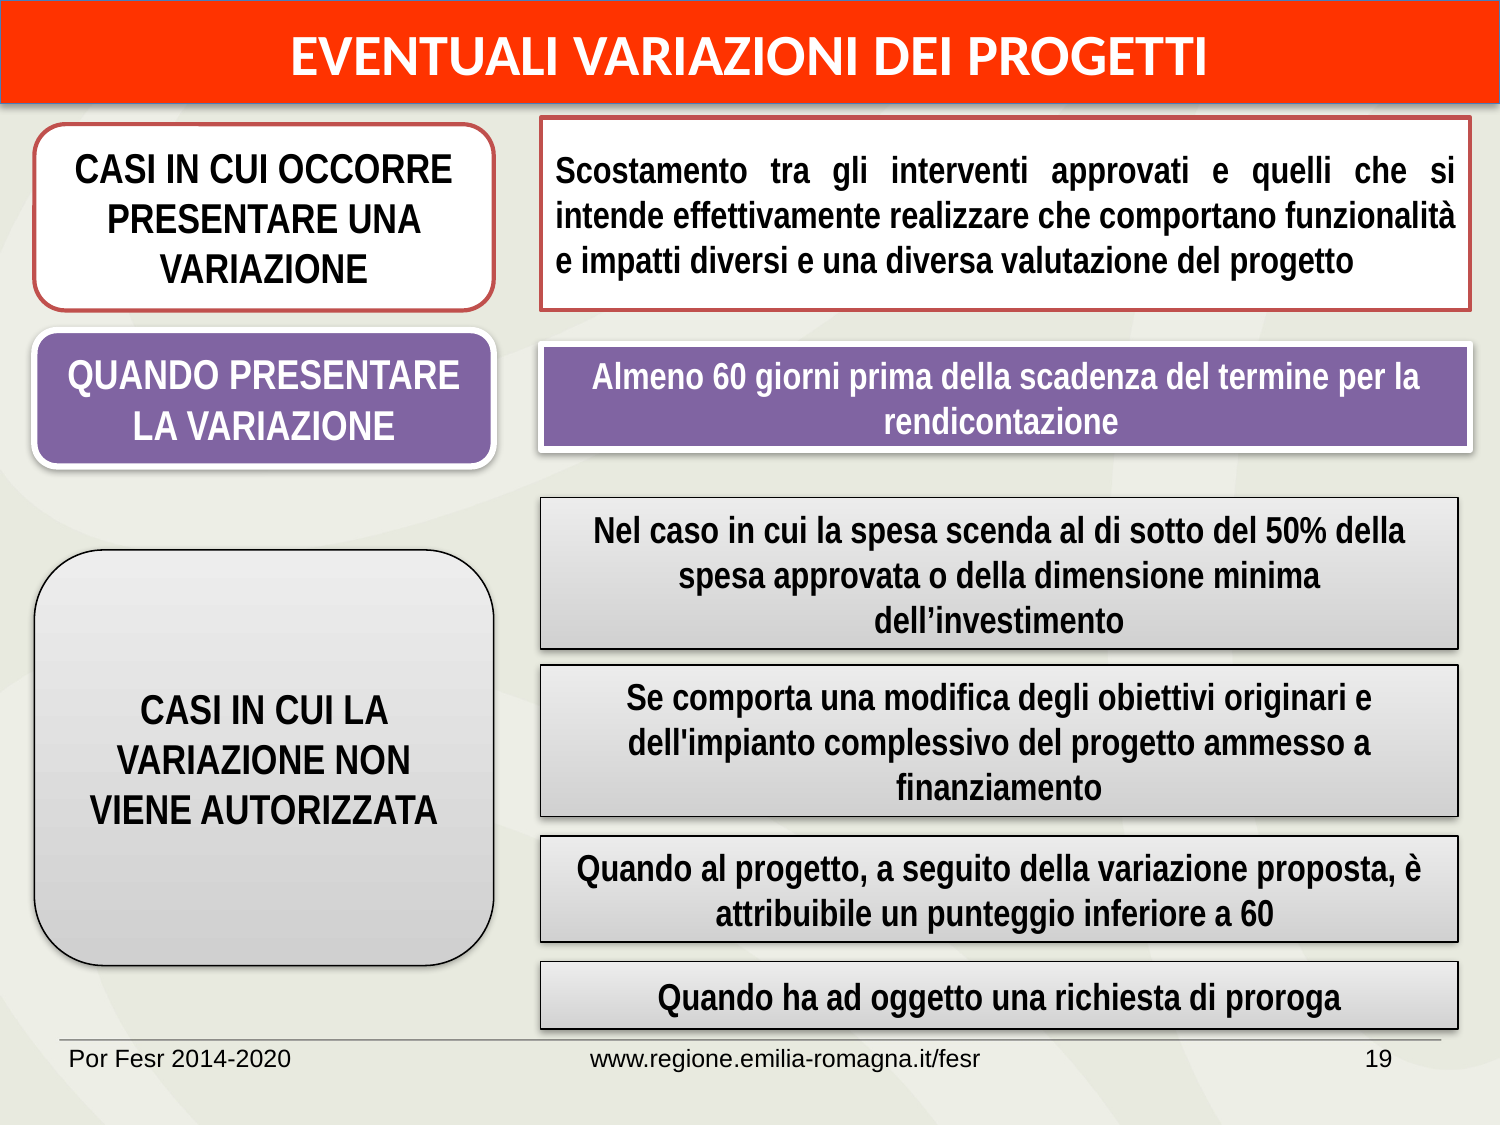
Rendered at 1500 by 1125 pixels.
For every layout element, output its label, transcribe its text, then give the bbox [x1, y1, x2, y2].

text_box Scostamento tra gli interventi approvati e quelli che si intende effettivamente realizzare che comportano funzionalità e impatti diversi e una diversa valutazione del progetto [539, 115, 1472, 312]
text_box Nel caso in cui la spesa scenda al di sotto del 50% della spesa approvata o della dimensione minima dell’investimento [540, 497, 1459, 650]
text_box Almeno 60 giorni prima della scadenza del termine per la rendicontazione [538, 341, 1473, 453]
text_box EVENTUALI VARIAZIONI DEI PROGETTI [0, 0, 1500, 104]
text_box Quando al progetto, a seguito della variazione proposta, è attribuibile un punteggio inferiore a 60 [540, 835, 1459, 943]
text_box CASI IN CUI OCCORRE PRESENTARE UNA VARIAZIONE [32, 122, 496, 313]
picture [0, 104, 1500, 1125]
text_box CASI IN CUI LA VARIAZIONE NON VIENE AUTORIZZATA [33, 549, 495, 967]
text_box Se comporta una modifica degli obiettivi originari e dell'impianto complessivo del progetto ammesso a finanziamento [540, 664, 1459, 817]
text_box Quando ha ad oggetto una richiesta di proroga [540, 961, 1459, 1030]
text_box QUANDO PRESENTARE LA VARIAZIONE [31, 326, 497, 470]
